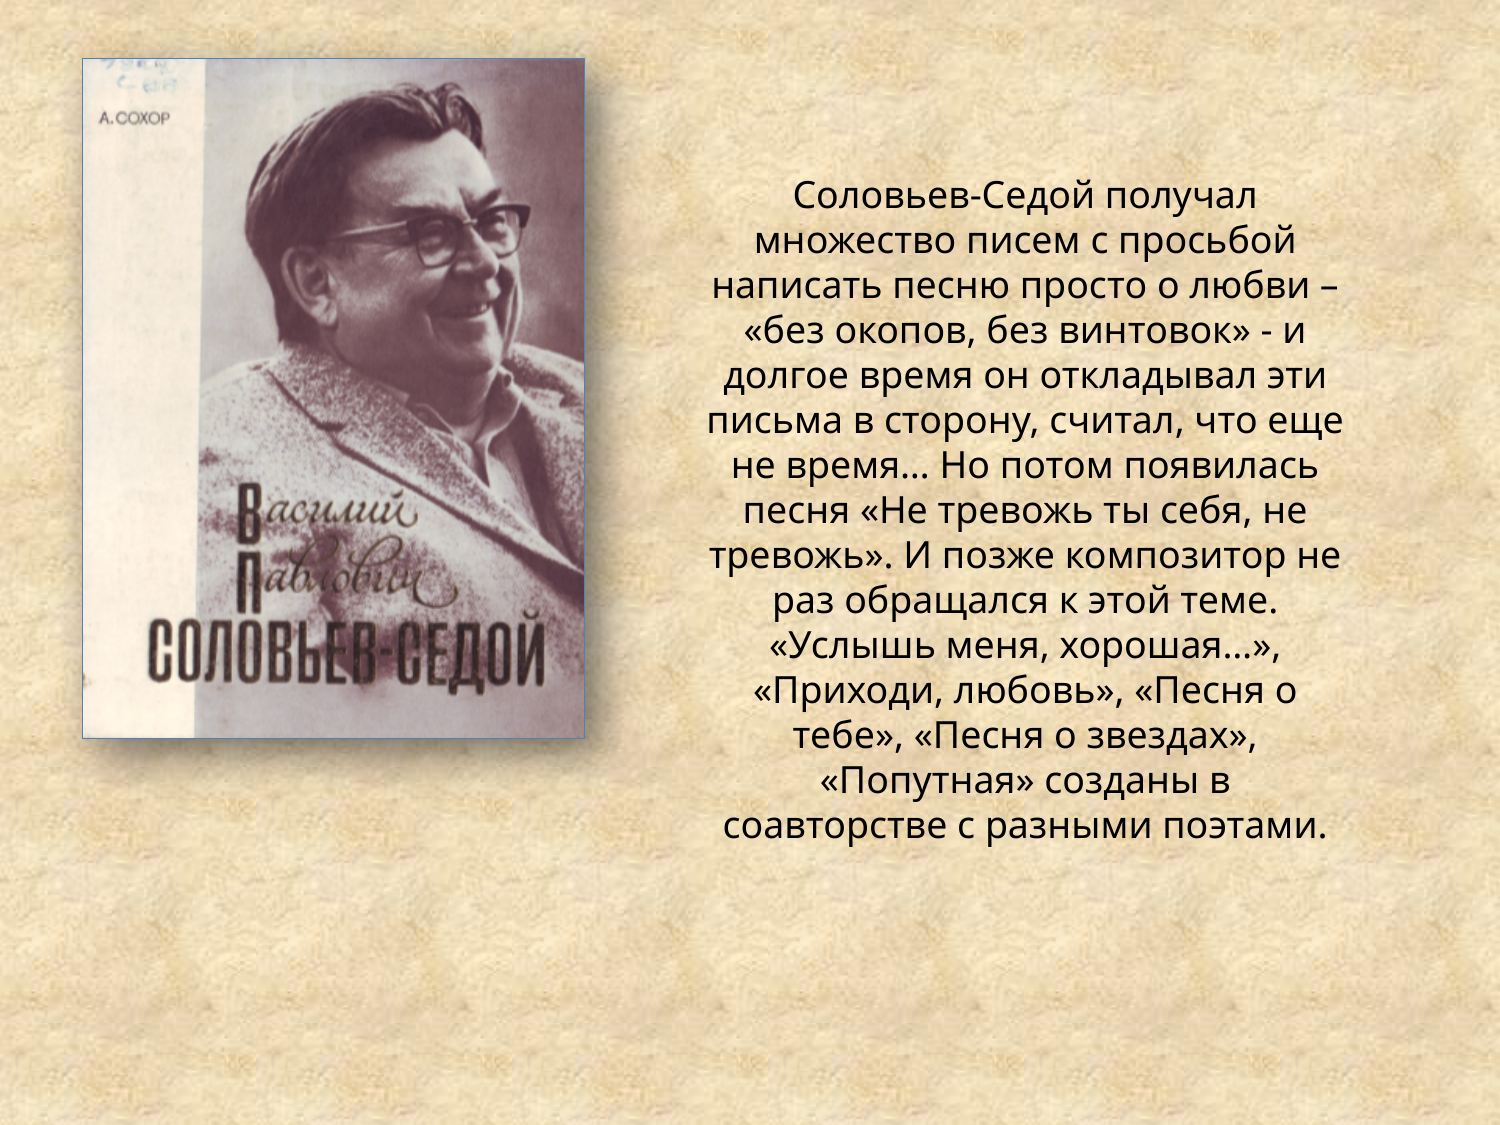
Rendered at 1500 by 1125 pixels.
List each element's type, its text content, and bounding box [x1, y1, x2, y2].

text_box Соловьев-Седой получал множество писем с просьбой написать песню просто о любви – «без окопов, без винтовок» - и долгое время он откладывал эти письма в сторону, считал, что еще не время… Но потом появилась песня «Не тревожь ты себя, не тревожь». И позже композитор не раз обращался к этой теме. «Услышь меня, хорошая…», «Приходи, любовь», «Песня о тебе», «Песня о звездах», «Попутная» созданы в соавторстве с разными поэтами. [691, 163, 1360, 854]
picture [0, 0, 1500, 1125]
